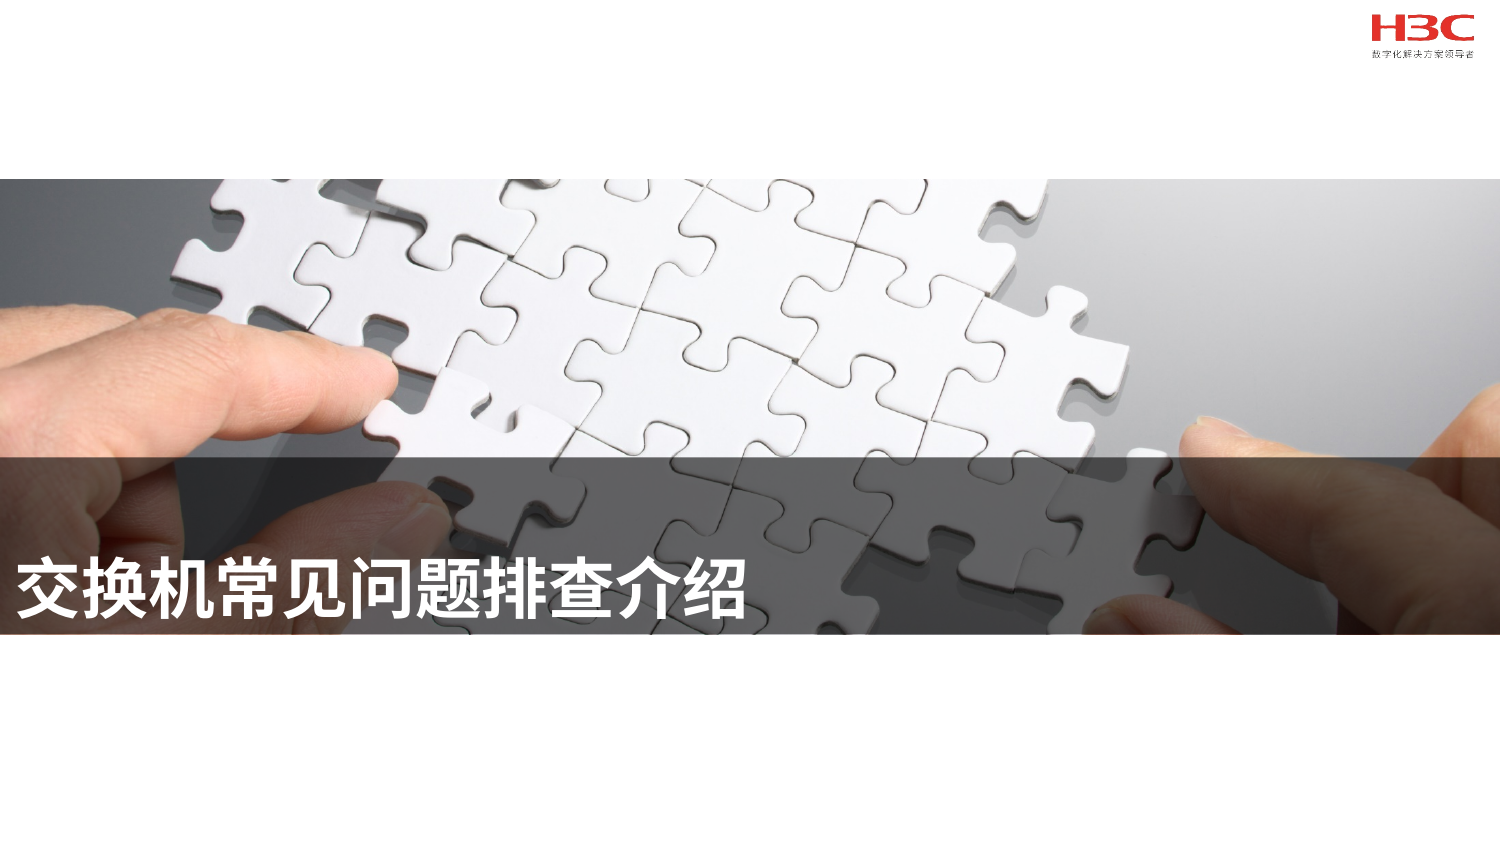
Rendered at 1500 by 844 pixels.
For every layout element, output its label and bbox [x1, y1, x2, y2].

picture [1345, 0, 1500, 73]
picture [0, 179, 1500, 635]
